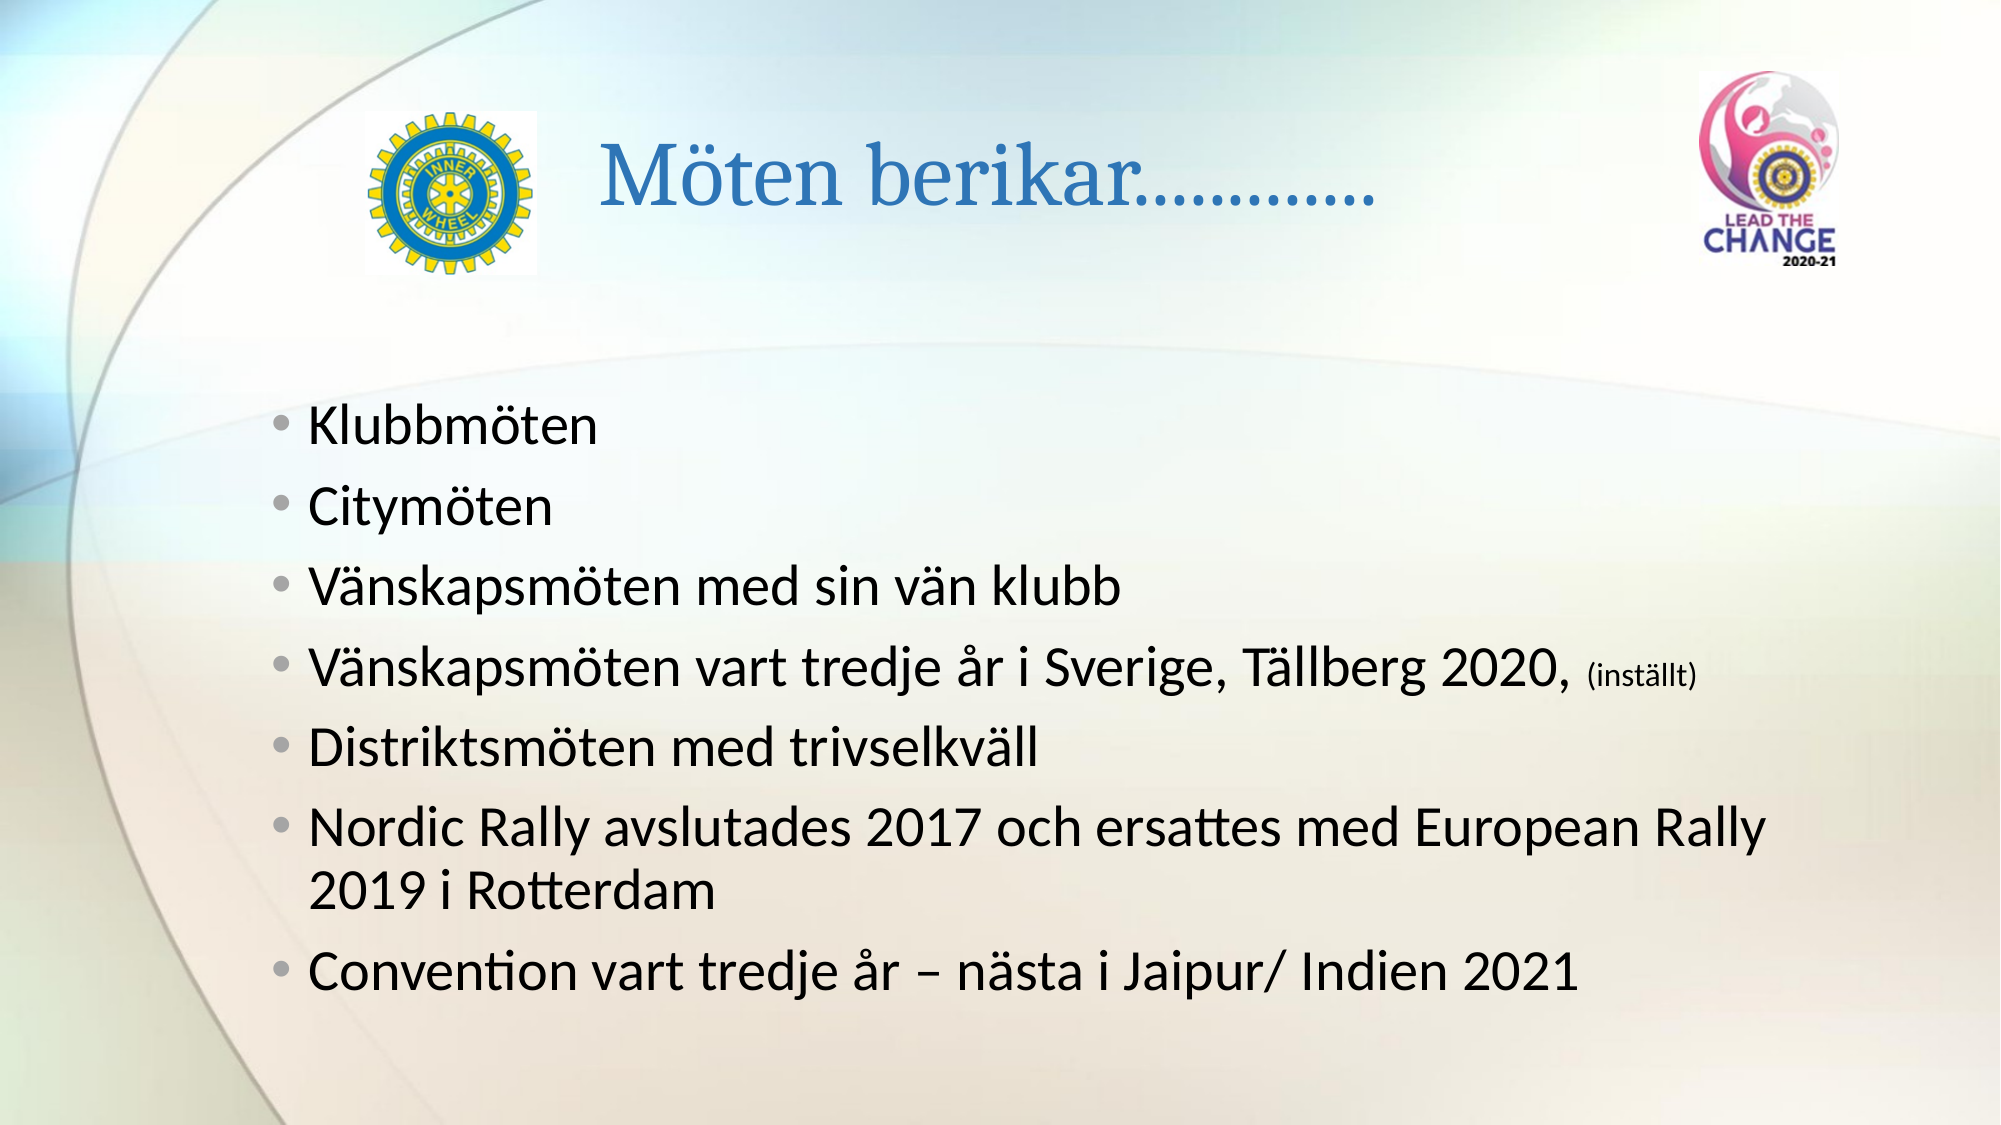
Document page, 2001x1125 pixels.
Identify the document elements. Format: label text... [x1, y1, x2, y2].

title Möten berikar............. [381, 59, 1863, 278]
list Klubbmöten Citymöten Vänskapsmöten med sin vän klubb Vänskapsmöten vart tredje år i Sverige, Tällberg 2020, (inställt) Distriktsmöten med trivselkväll Nordic Rally avslutades 2017 och ersattes med European Rally 2019 i Rotterdam Convention vart tredje år – nästa i Jaipur/ Indien 2021 [256, 299, 1863, 1054]
picture [0, 0, 2001, 1125]
